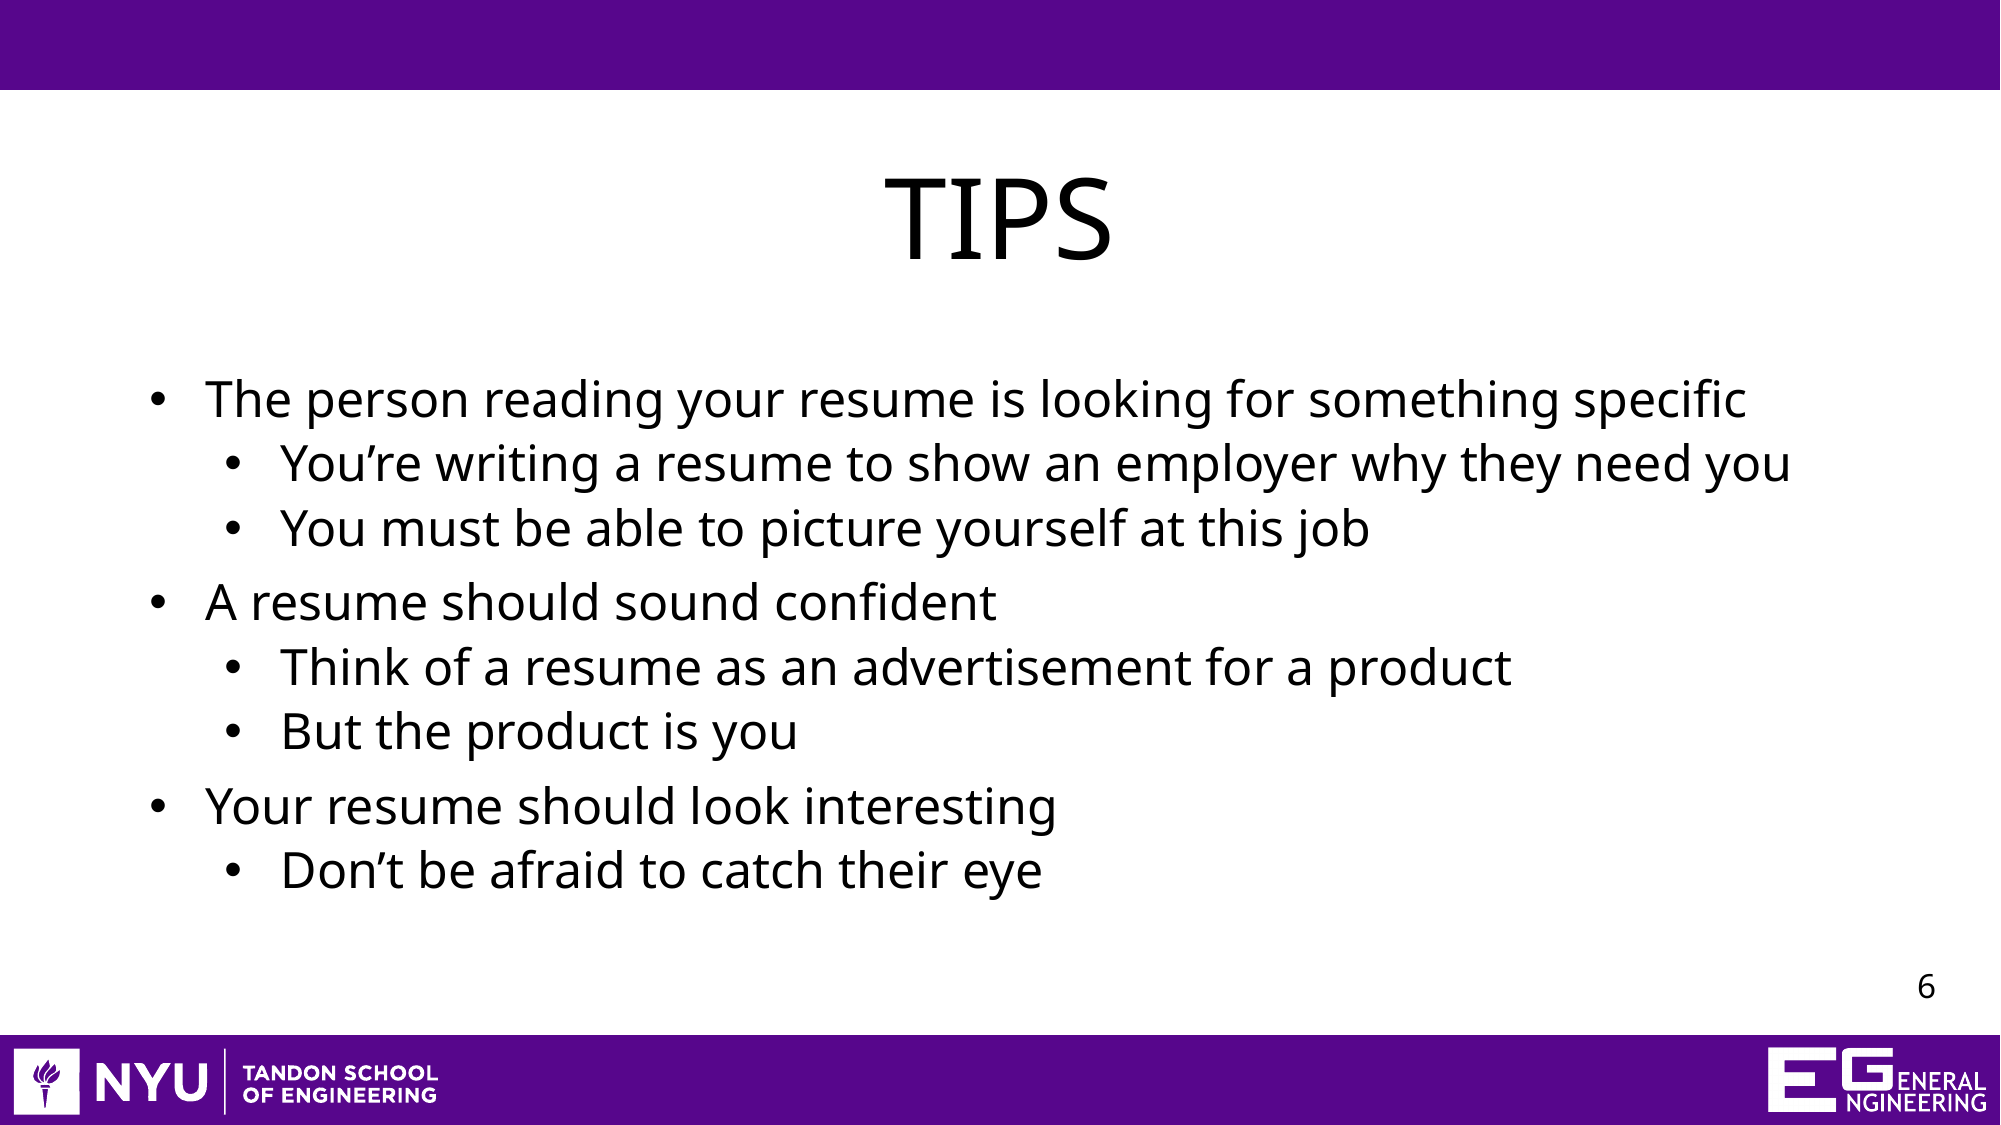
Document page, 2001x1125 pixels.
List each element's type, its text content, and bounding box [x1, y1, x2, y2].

text_box 6 [1802, 958, 1951, 1013]
picture [1752, 1031, 2000, 1125]
title TIPS [92, 132, 1908, 292]
text_box [0, 0, 2000, 91]
subtitle The person reading your resume is looking for something specific You’re writing a resume to show an employer why they need you You must be able to picture yourself at this job A resume should sound confident Think of a resume as an advertisement for a product But the product is you Your resume should look interesting Don’t be afraid to catch their eye [134, 315, 1908, 959]
picture [13, 1048, 438, 1115]
text_box [0, 1034, 1752, 1125]
